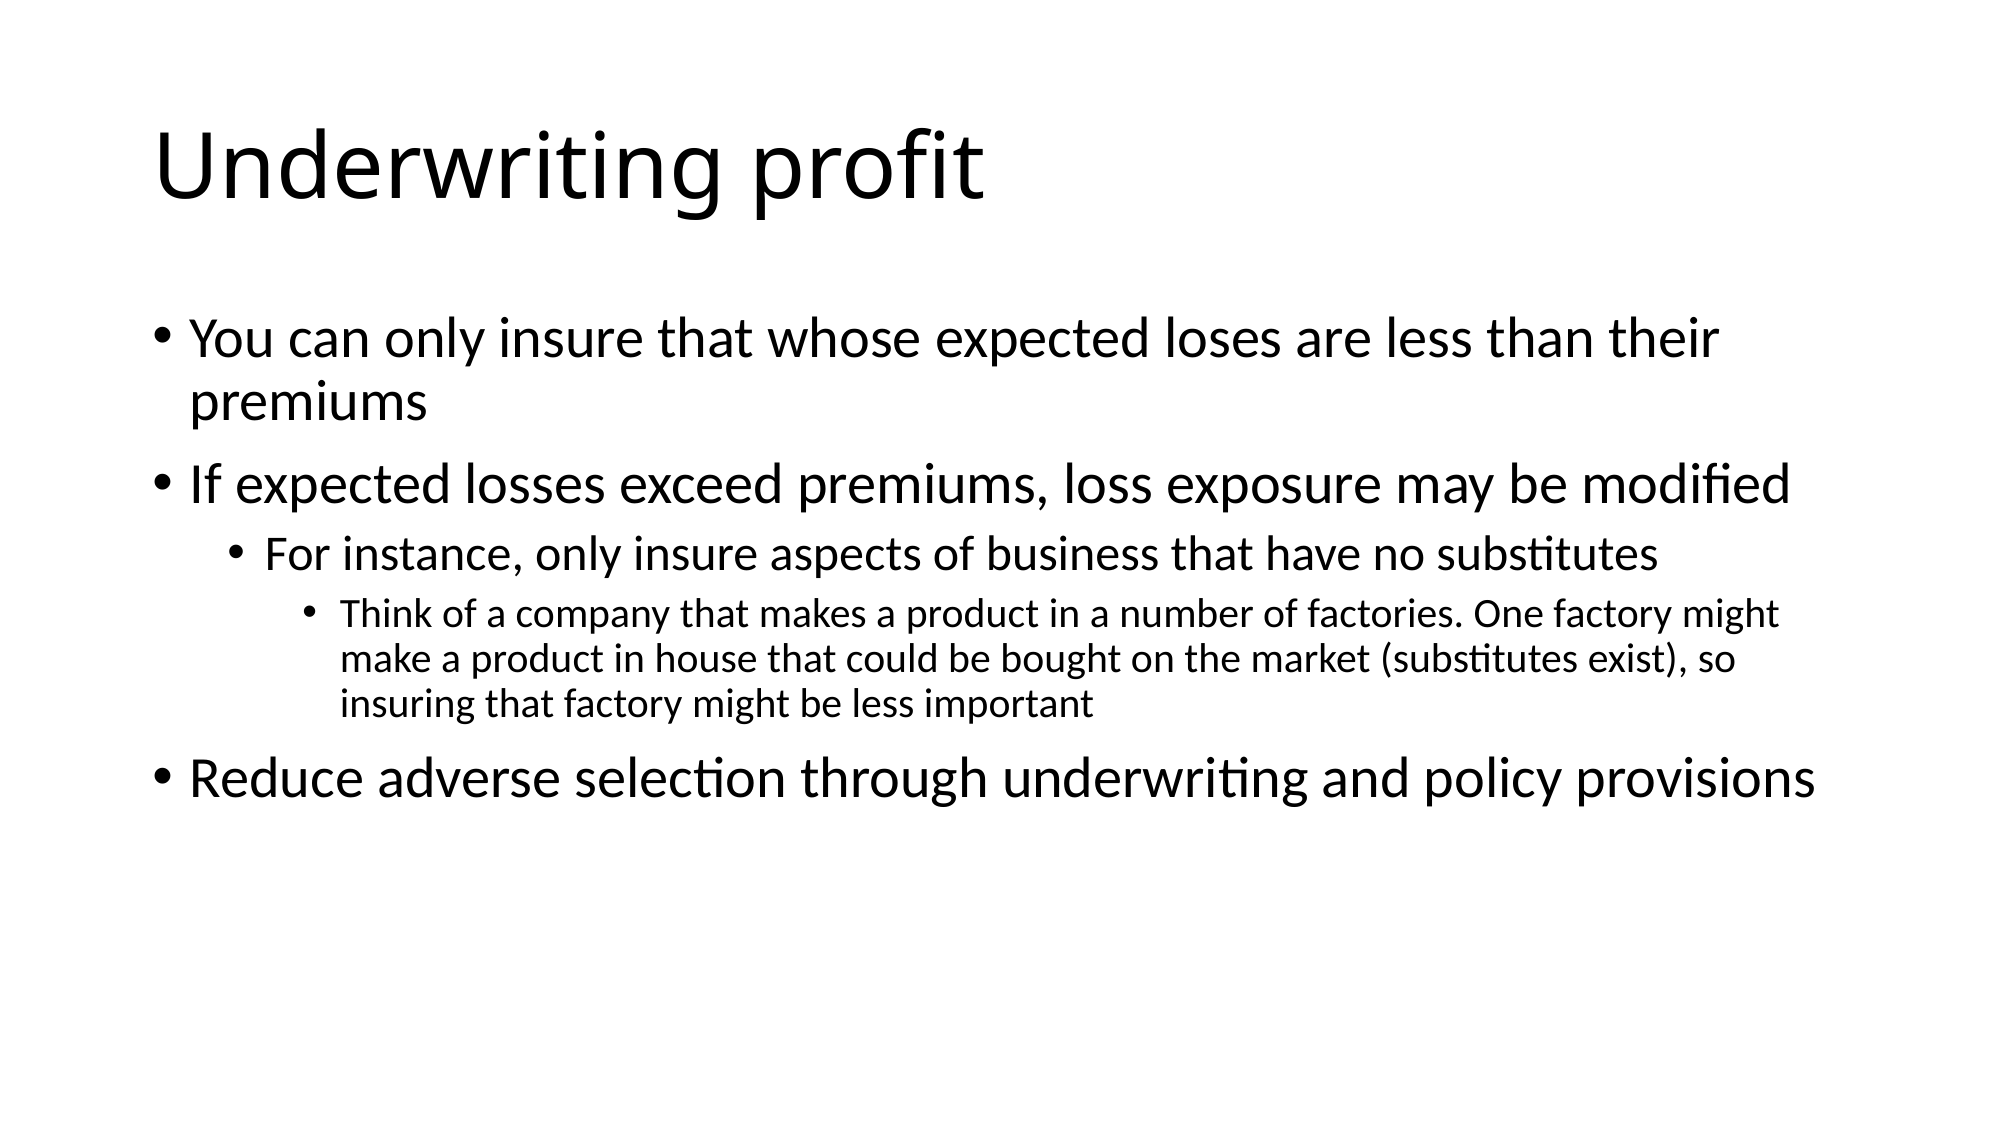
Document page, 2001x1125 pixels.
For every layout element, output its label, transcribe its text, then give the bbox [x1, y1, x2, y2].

list You can only insure that whose expected loses are less than their premiums If expected losses exceed premiums, loss exposure may be modified For instance, only insure aspects of business that have no substitutes Think of a company that makes a product in a number of factories. One factory might make a product in house that could be bought on the market (substitutes exist), so insuring that factory might be less important Reduce adverse selection through underwriting and policy provisions [137, 299, 1863, 1014]
title Underwriting profit [137, 59, 1863, 278]
